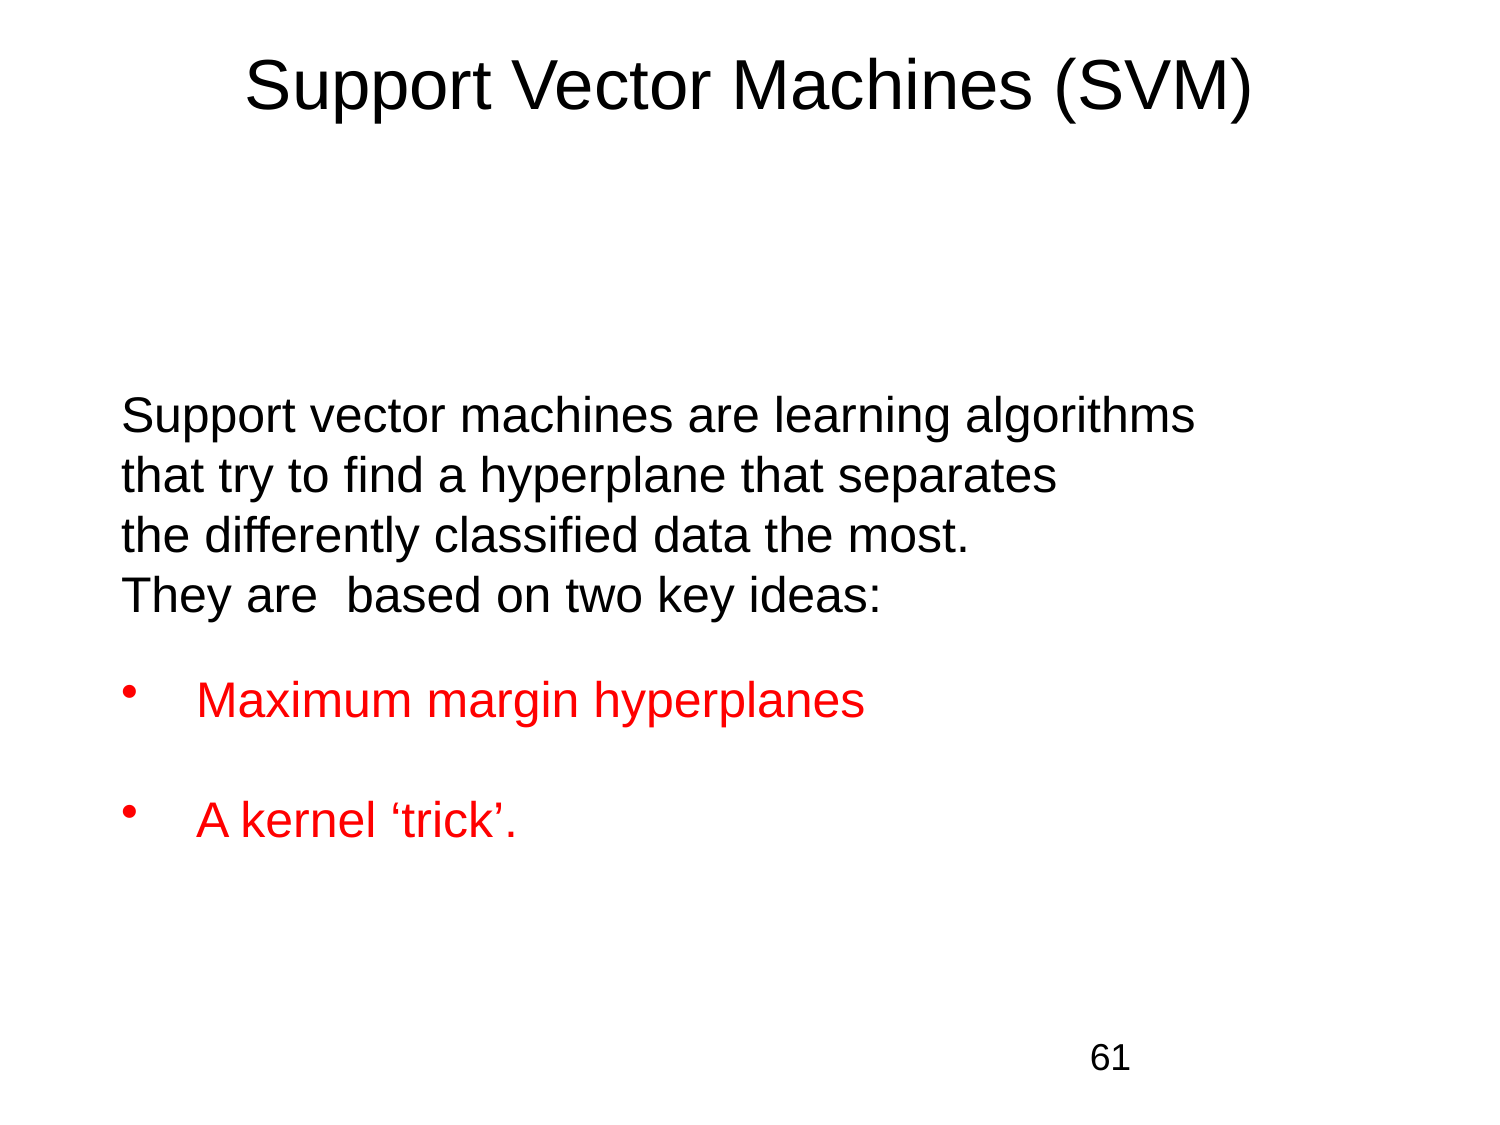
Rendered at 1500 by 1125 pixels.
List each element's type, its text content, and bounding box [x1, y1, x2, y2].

slide_number 61 [1074, 1025, 1388, 1100]
title Support Vector Machines (SVM) [112, 12, 1388, 150]
text_box Support vector machines are learning algorithms that try to find a hyperplane that separates the differently classified data the most. They are based on two key ideas: Maximum margin hyperplanes A kernel ‘trick’. [106, 374, 1375, 945]
